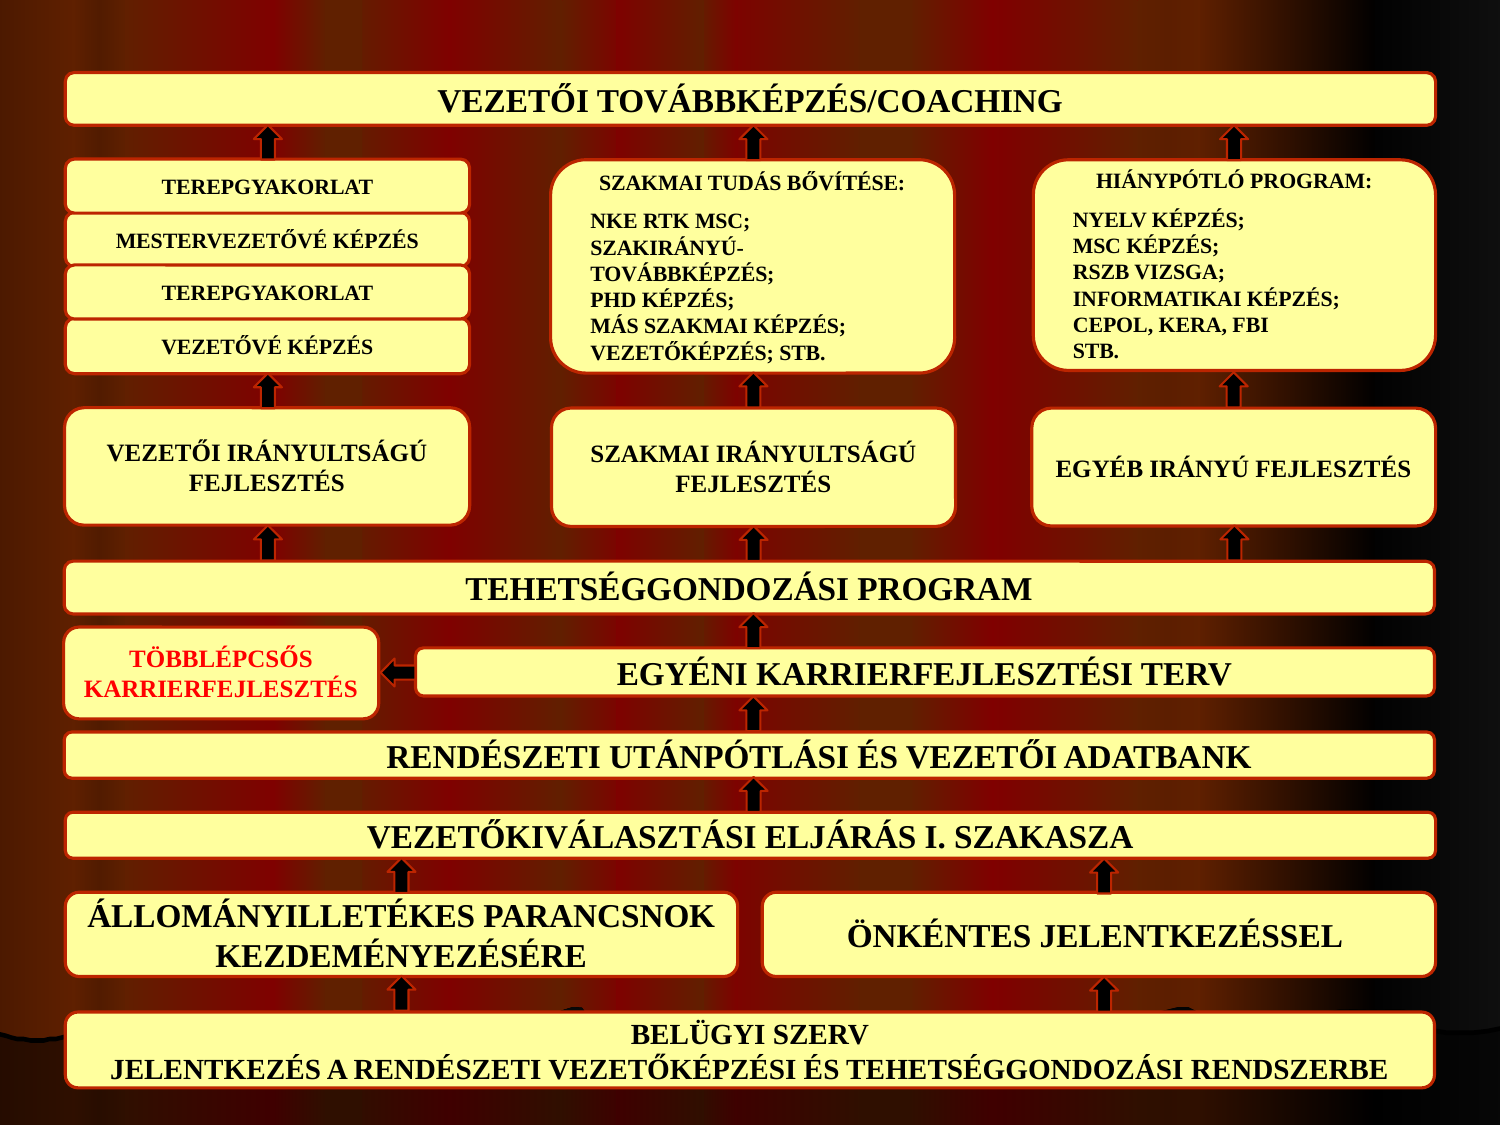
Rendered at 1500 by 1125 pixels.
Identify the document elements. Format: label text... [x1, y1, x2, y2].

text_box Többlépcsős karrierfejlesztés [61, 624, 381, 721]
text_box RENDÉSZETI UTÁNPÓTLÁSI ÉS VEZETŐI ADATBANK [62, 729, 1437, 781]
text_box Szakmai tudás bővítése: NKE RTK MSC; Szakirányú- továbbképzés; PhD KÉPZÉS; MÁS SZAKMAI KÉPZÉS; Vezetőképzés; stb. [548, 157, 957, 376]
text_box [251, 122, 284, 162]
text_box ÖNKÉNTES JELENTKEZÉSSEL [760, 890, 1438, 979]
text_box [251, 523, 284, 563]
text_box Vezetői irányultságú fejlesztés [62, 405, 472, 528]
text_box EGYÉNI KARRIERFEJLESZTÉSI TERV [413, 645, 1437, 699]
text_box [385, 973, 418, 1013]
text_box VEZETŐKIVÁLASZTÁSI ELJÁRÁS I. SZAKASZA [63, 810, 1438, 861]
text_box [737, 774, 770, 814]
text_box Mestervezetővé képzés [63, 213, 472, 266]
text_box TEHETSÉGGONDOZÁSI PROGRAM [62, 559, 1437, 617]
text_box [1088, 856, 1121, 896]
text_box [1218, 123, 1251, 163]
text_box ÁLLOMÁNYILLETÉKES PARANCSNOK KEZDEMÉNYEZÉSÉRE [63, 890, 740, 979]
text_box TEREPGYAKORLAT [63, 156, 472, 216]
text_box TEREPGYAKORLAT [63, 262, 472, 322]
text_box [737, 523, 770, 564]
text_box Hiánypótló program: Nyelv KÉPZÉS; MSC KÉPZÉS; RSZB VIZSGA; INFORMATIKAI képzés; CEPOL, KERA, FBI stb. [1031, 157, 1438, 373]
text_box Vezetővé képzés [63, 319, 472, 376]
text_box [1217, 370, 1250, 410]
text_box Szakmai irányultságú fejlesztés [549, 405, 958, 529]
text_box [251, 371, 284, 411]
text_box [737, 694, 770, 734]
text_box [737, 611, 770, 651]
text_box Egyéb irányú fejlesztés [1029, 405, 1438, 529]
text_box [737, 123, 770, 163]
text_box Belügyi szerv Jelentkezés a rendészeti vezetőképzési és tehetséggondozási rendszerbe [63, 1009, 1437, 1090]
text_box [385, 855, 418, 895]
text_box [1218, 523, 1251, 563]
text_box [381, 656, 418, 689]
text_box VEZETŐI TOVÁBBKÉPZÉS/COACHING [63, 70, 1438, 128]
text_box [1088, 974, 1121, 1014]
text_box [737, 370, 770, 410]
